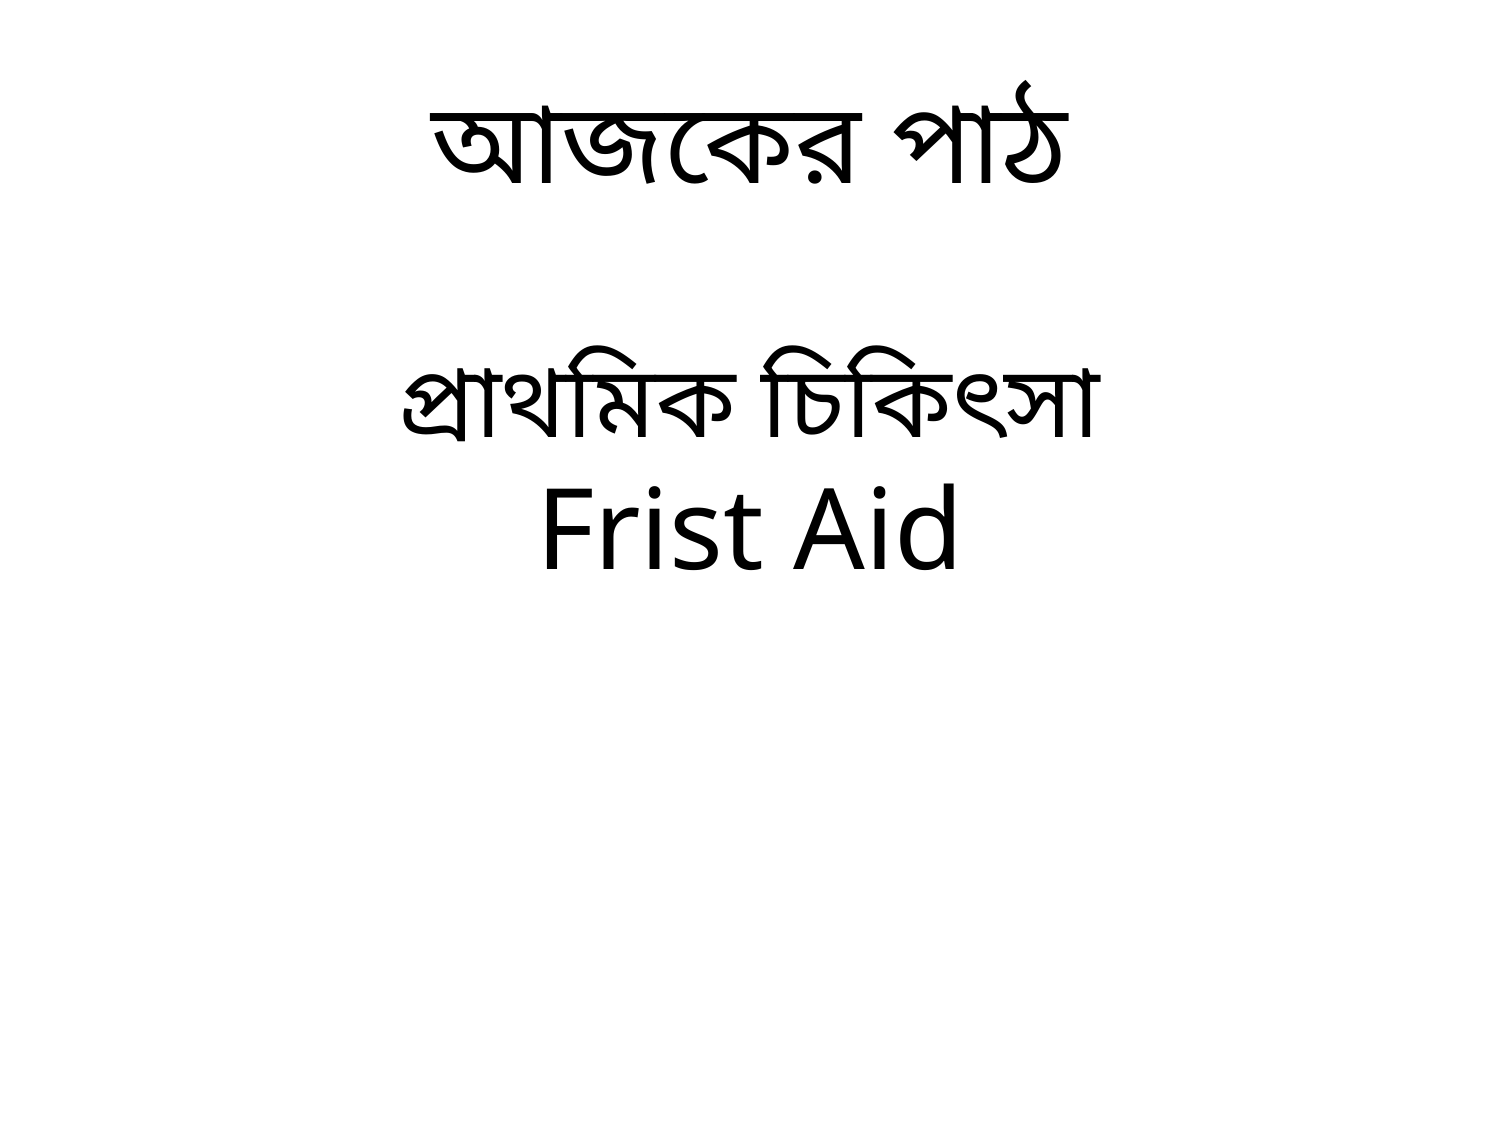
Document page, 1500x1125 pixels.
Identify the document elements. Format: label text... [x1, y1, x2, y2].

list প্রাথমিক চিকিৎসা Frist Aid [75, 249, 1425, 993]
title আজকের পাঠ [75, 44, 1425, 233]
